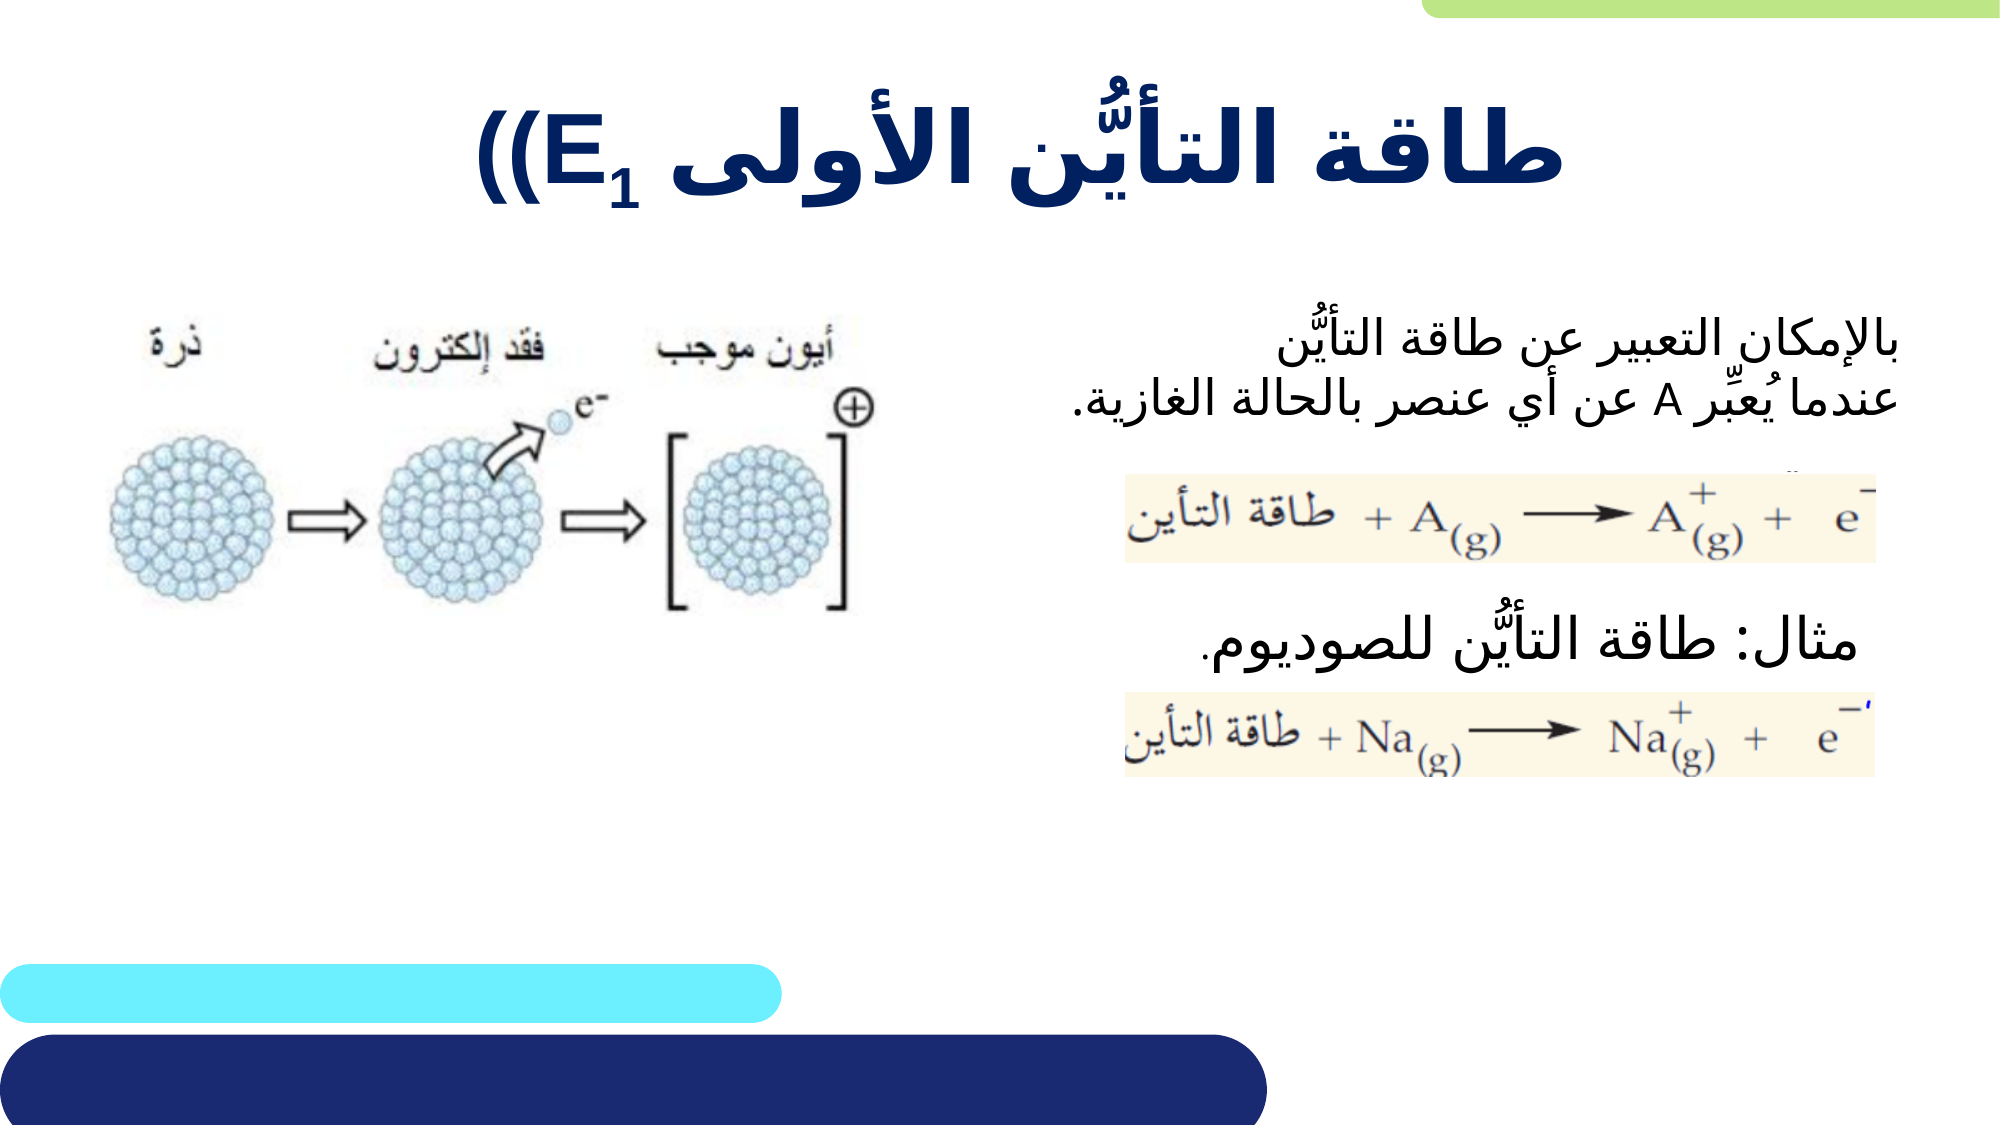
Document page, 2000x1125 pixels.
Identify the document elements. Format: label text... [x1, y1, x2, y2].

text_box بالإمكان التعبير عن طاقة التأيُّن عندما يُعبِّر A عن أي عنصر بالحالة الغازية. [917, 298, 1917, 433]
text_box مثال: طاقة التأيُّن للصوديوم. [875, 593, 1876, 679]
picture [1125, 691, 1876, 778]
title طاقة التأيُّن الأولى E1)) [106, 153, 1938, 272]
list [82, 301, 895, 617]
picture [1125, 471, 1876, 563]
